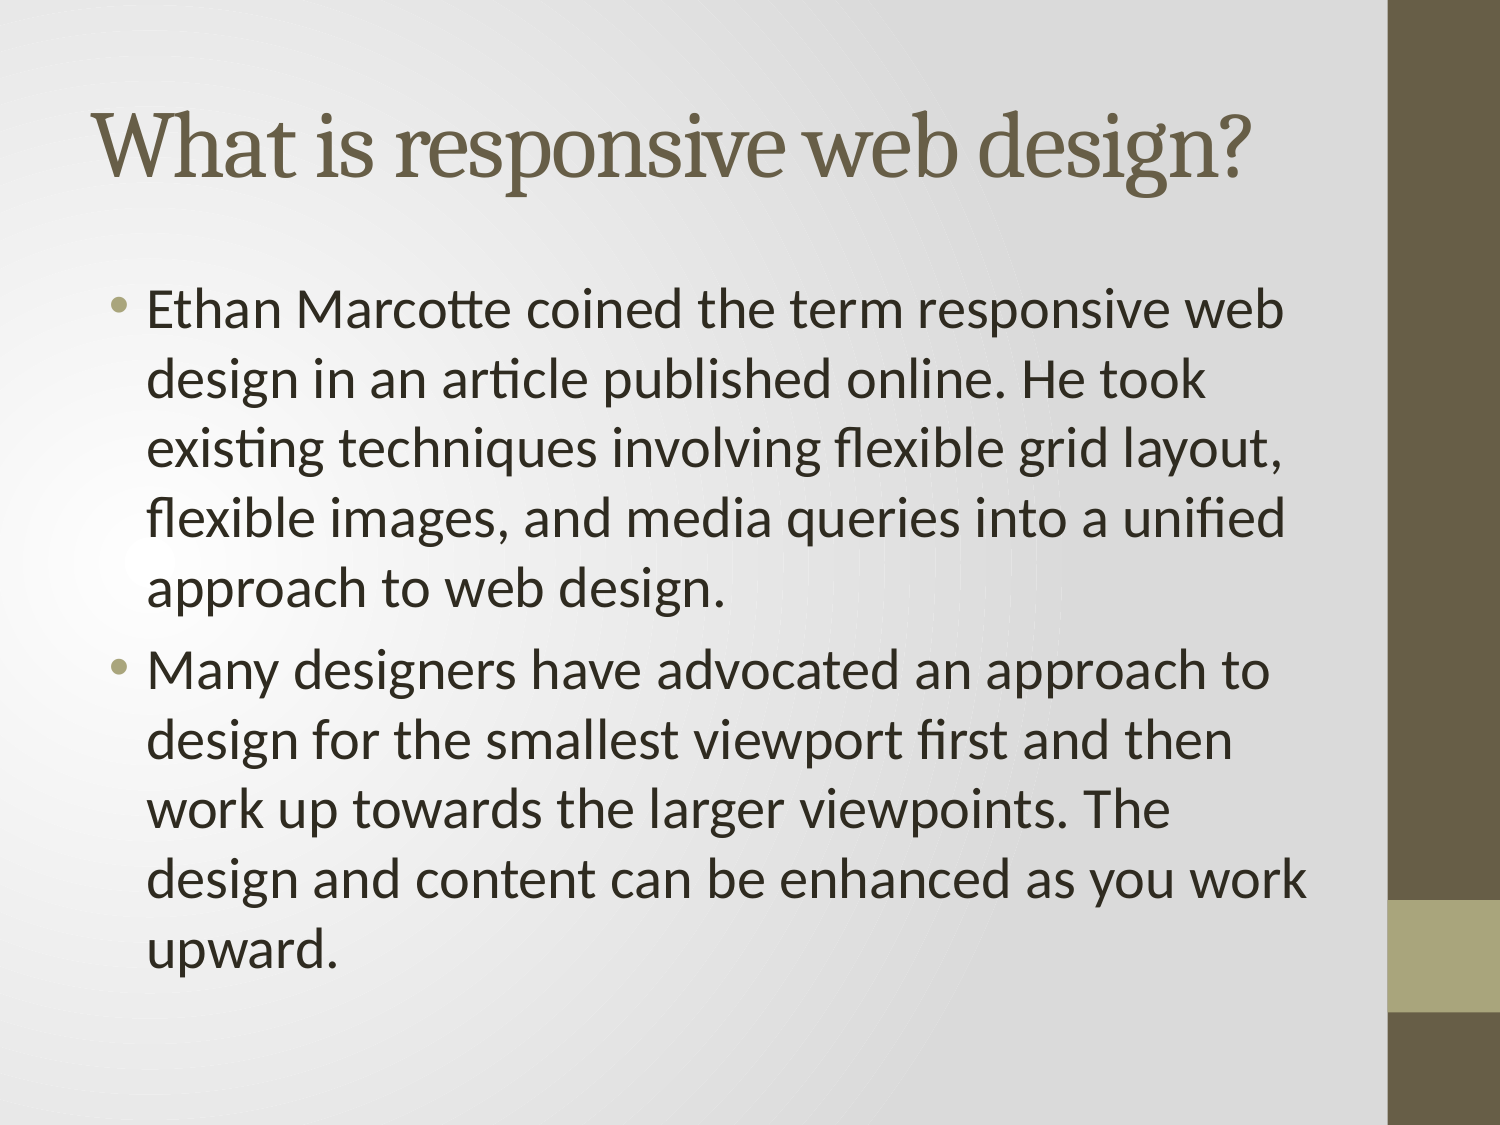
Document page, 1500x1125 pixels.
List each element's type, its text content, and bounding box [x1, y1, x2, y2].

title What is responsive web design? [75, 45, 1425, 233]
list Ethan Marcotte coined the term responsive web design in an article published online. He took existing techniques involving flexible grid layout, flexible images, and media queries into a unified approach to web design. Many designers have advocated an approach to design for the smallest viewport first and then work up towards the larger viewpoints. The design and content can be enhanced as you work upward. [75, 262, 1325, 1050]
